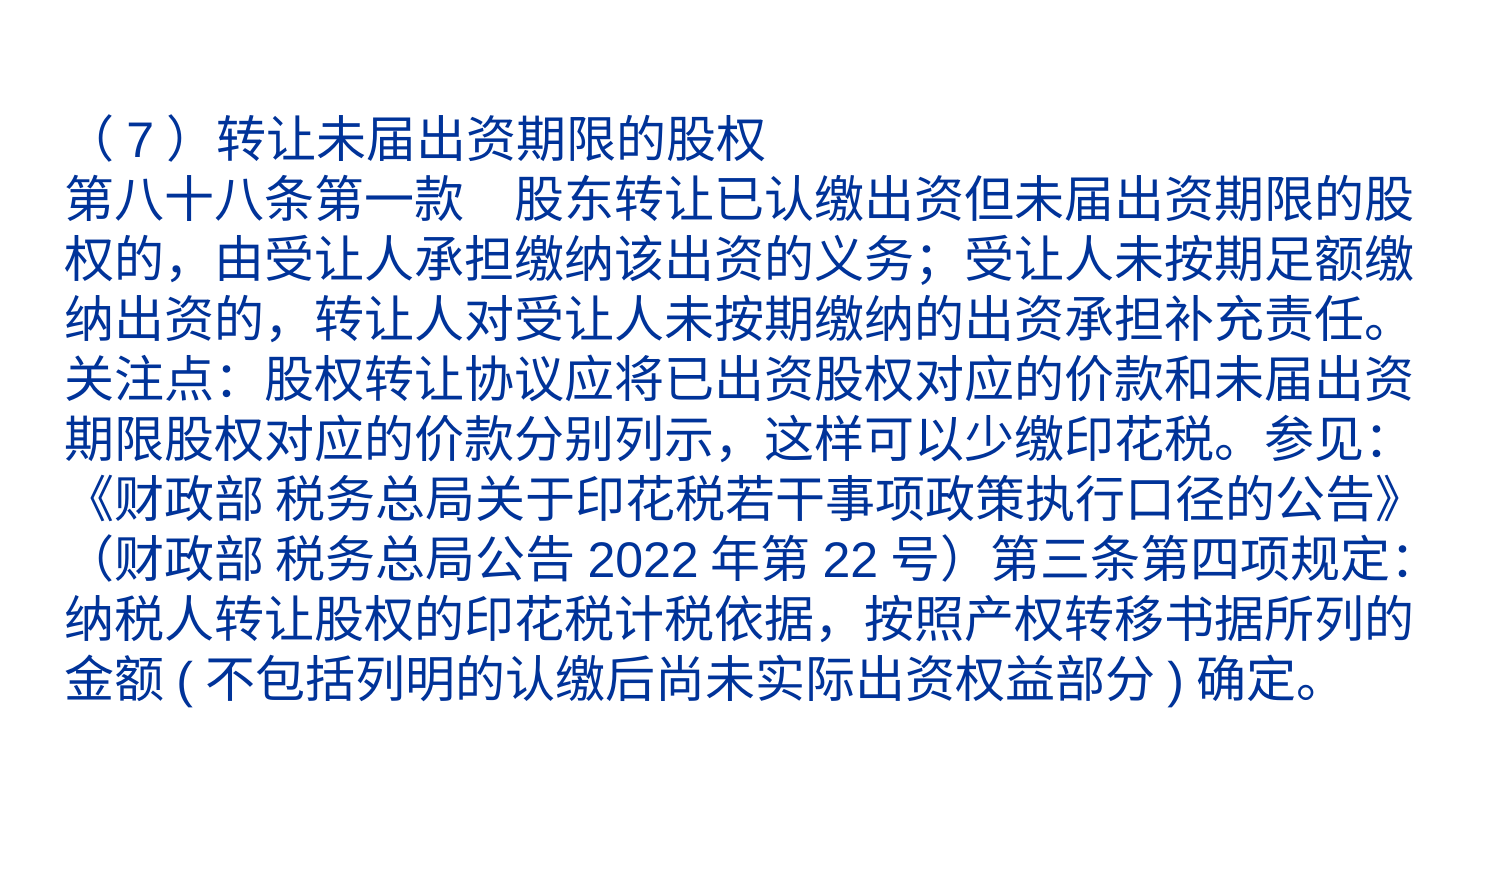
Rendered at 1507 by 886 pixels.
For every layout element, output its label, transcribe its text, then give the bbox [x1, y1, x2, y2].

title （7）转让未届出资期限的股权 第八十八条第一款 股东转让已认缴出资但未届出资期限的股权的，由受让人承担缴纳该出资的义务；受让人未按期足额缴纳出资的，转让人对受让人未按期缴纳的出资承担补充责任。 关注点：股权转让协议应将已出资股权对应的价款和未届出资期限股权对应的价款分别列示，这样可以少缴印花税。参见：《财政部 税务总局关于印花税若干事项政策执行口径的公告》（财政部 税务总局公告2022年第22号）第三条第四项规定：纳税人转让股权的印花税计税依据，按照产权转移书据所列的金额(不包括列明的认缴后尚未实际出资权益部分)确定。 [49, 78, 1457, 796]
